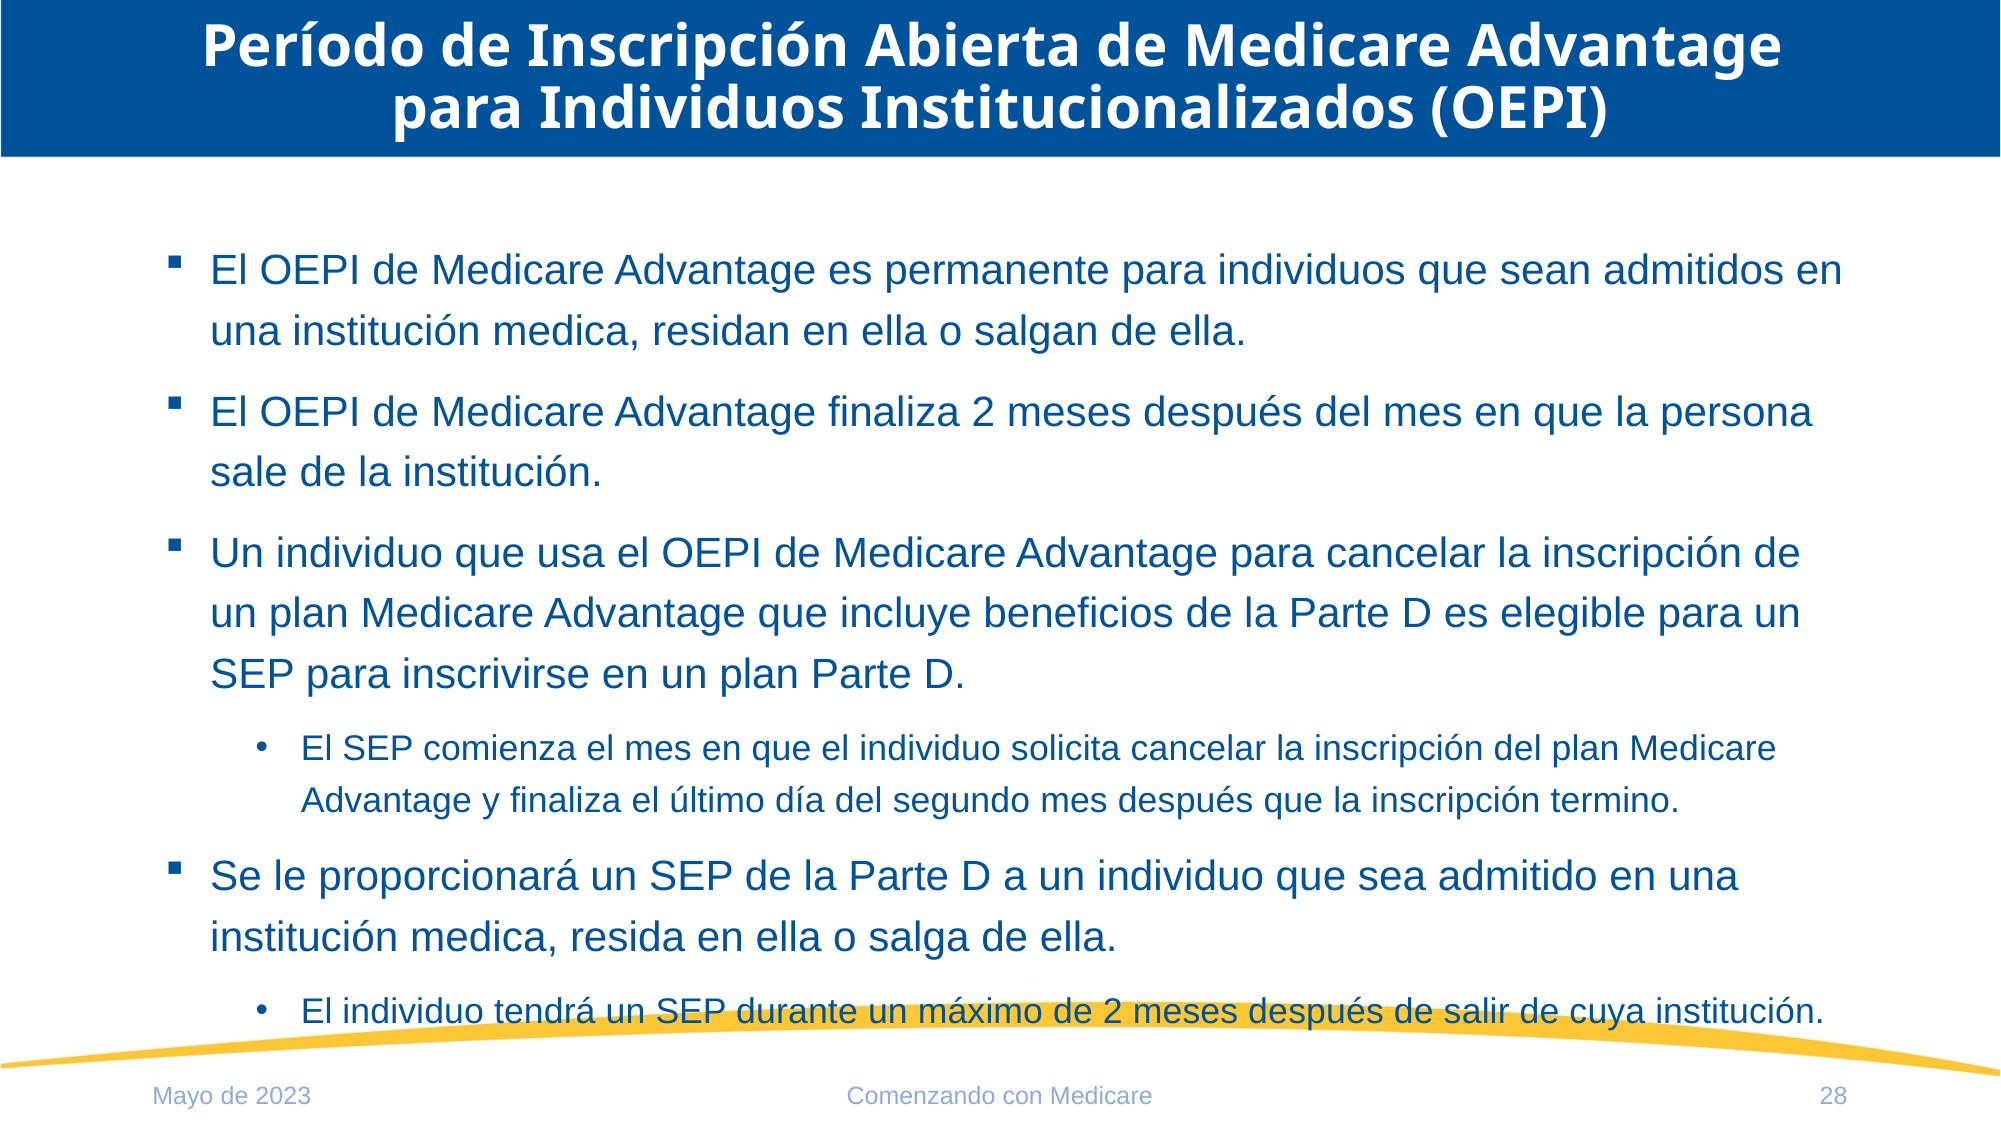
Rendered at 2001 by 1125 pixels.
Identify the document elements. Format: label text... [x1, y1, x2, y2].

title Período de Inscripción Abierta de Medicare Advantage para Individuos Institucionalizados (OEPI) [0, 0, 2000, 158]
slide_number 28 [1412, 1065, 1863, 1125]
picture [0, 0, 2001, 1125]
slide_number Mayo de 2023 [137, 1065, 588, 1125]
list El OEPI de Medicare Advantage es permanente para individuos que sean admitidos en una institución medica, residan en ella o salgan de ella. El OEPI de Medicare Advantage finaliza 2 meses después del mes en que la persona sale de la institución. Un individuo que usa el OEPI de Medicare Advantage para cancelar la inscripción de un plan Medicare Advantage que incluye beneficios de la Parte D es elegible para un SEP para inscrivirse en un plan Parte D. El SEP comienza el mes en que el individuo solicita cancelar la inscripción del plan Medicare Advantage y finaliza el último día del segundo mes después que la inscripción termino. Se le proporcionará un SEP de la Parte D a un individuo que sea admitido en una institución medica, resida en ella o salga de ella. El individuo tendrá un SEP durante un máximo de 2 meses después de salir de cuya institución. [150, 224, 1875, 1048]
footer Comenzando con Medicare [662, 1065, 1338, 1125]
